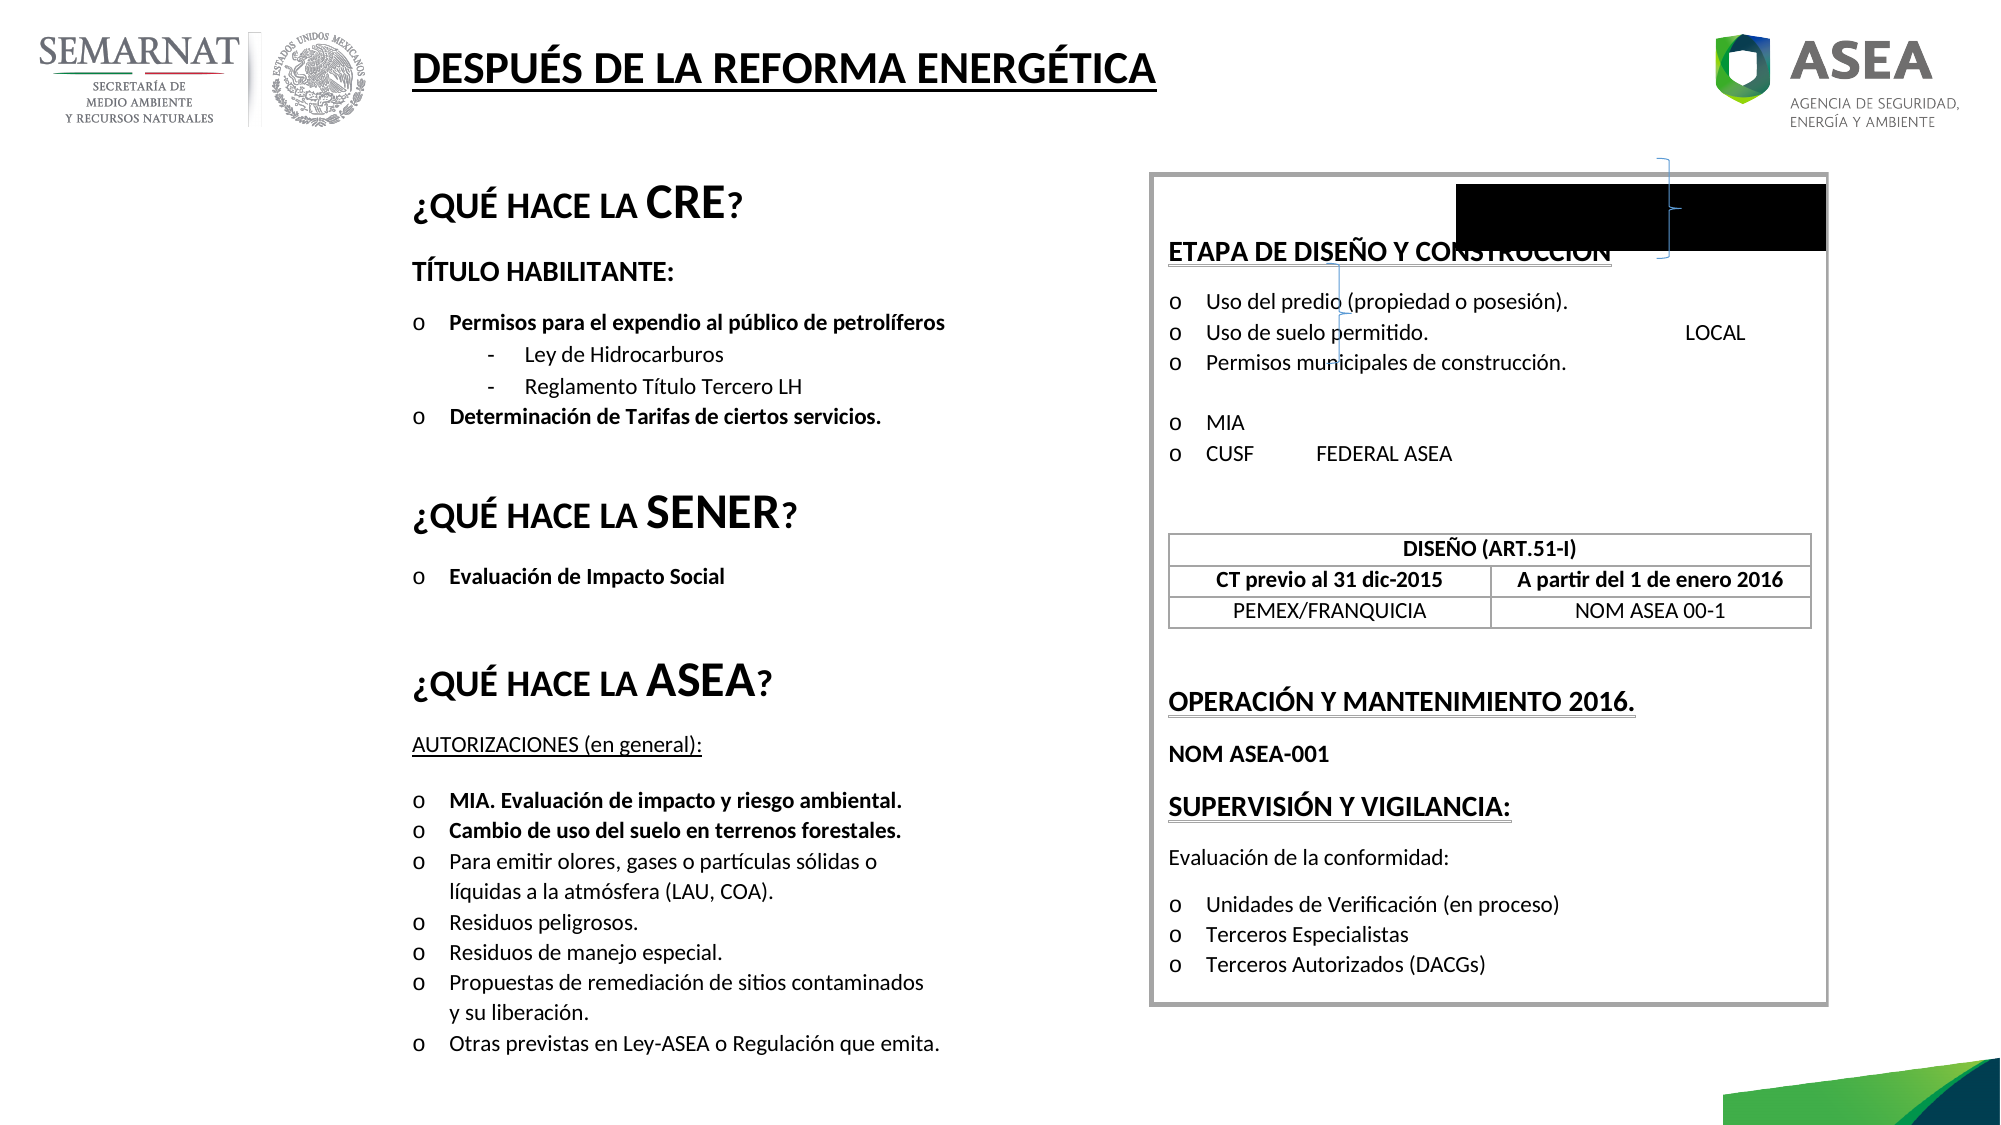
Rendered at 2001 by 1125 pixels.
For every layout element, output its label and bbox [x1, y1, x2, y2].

picture [38, 30, 367, 129]
picture [411, 30, 1997, 1125]
